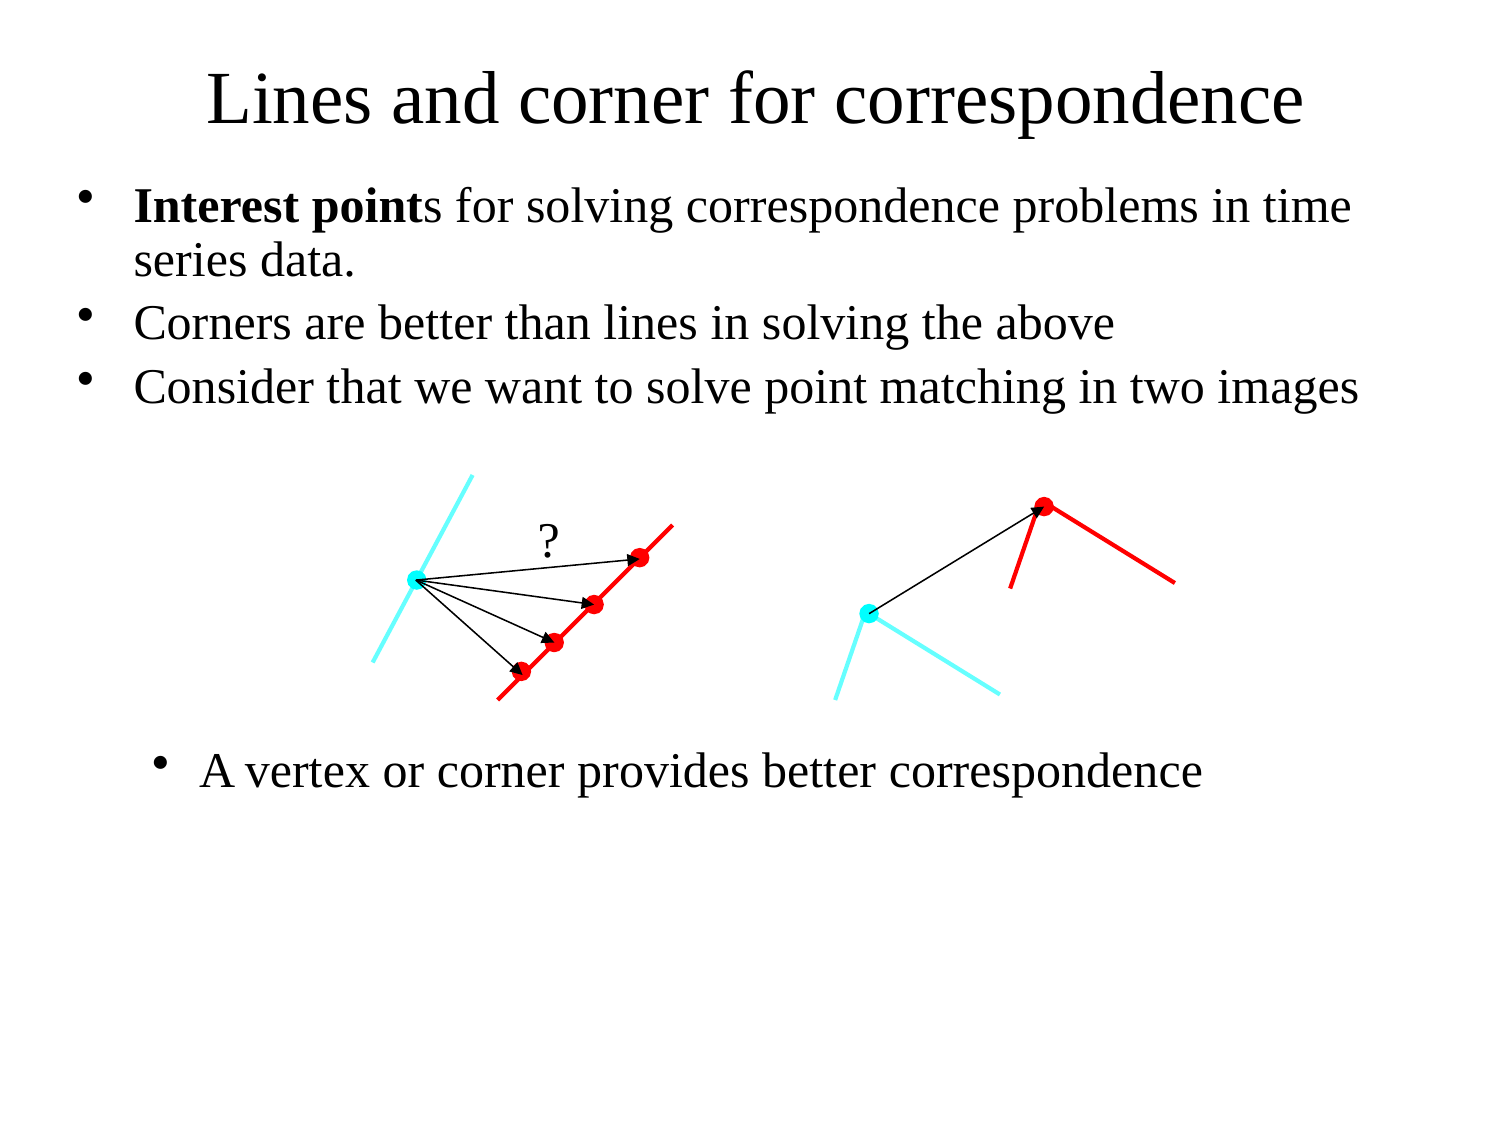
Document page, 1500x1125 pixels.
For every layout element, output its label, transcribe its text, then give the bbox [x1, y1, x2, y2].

text_box Lines and corner for correspondence [95, 29, 1416, 159]
text_box Interest points for solving correspondence problems in time series data. Corners are better than lines in solving the above Consider that we want to solve point matching in two images A vertex or corner provides better correspondence [62, 171, 1413, 1036]
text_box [372, 474, 673, 701]
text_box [834, 497, 1176, 701]
